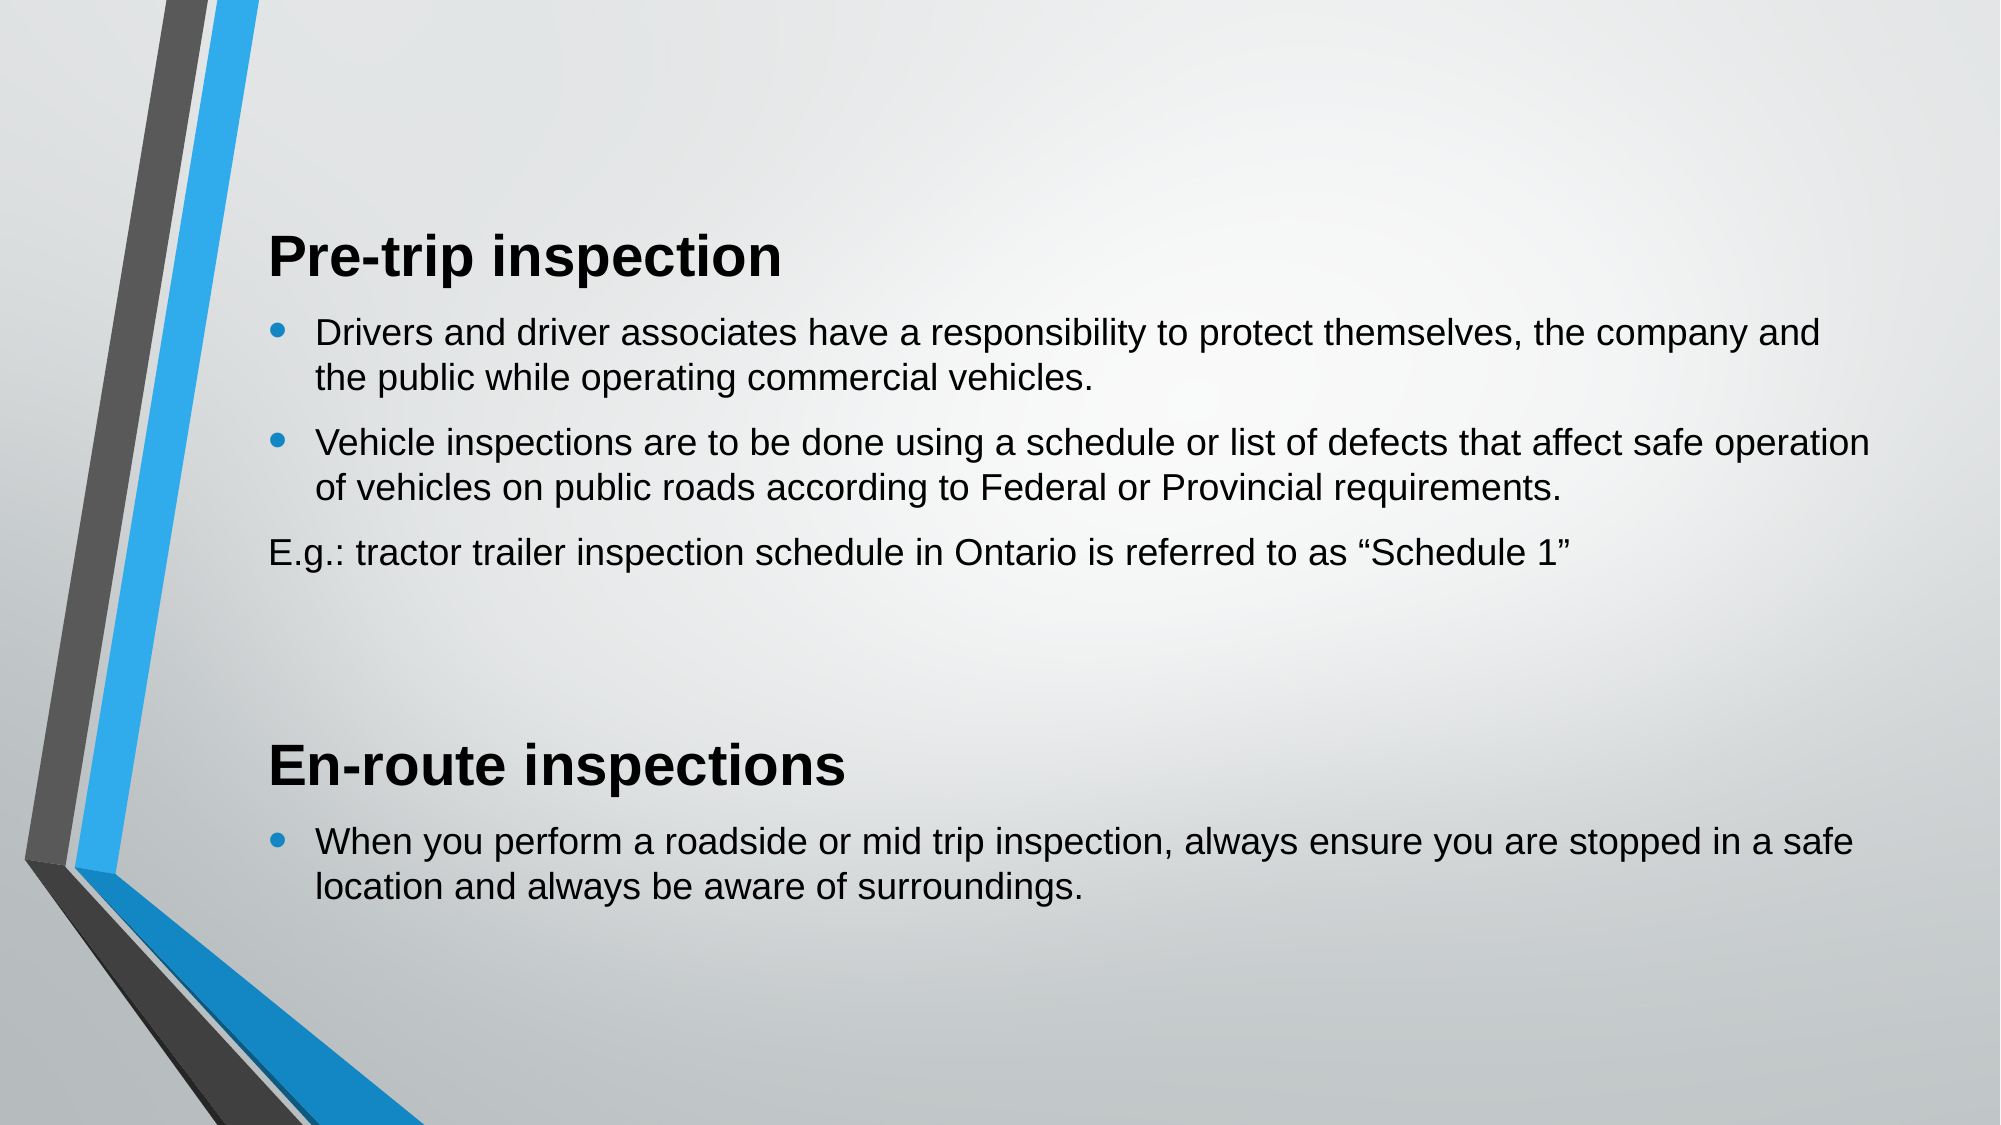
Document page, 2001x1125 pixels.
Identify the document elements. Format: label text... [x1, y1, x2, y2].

list Pre-trip inspection Drivers and driver associates have a responsibility to protect themselves, the company and the public while operating commercial vehicles. Vehicle inspections are to be done using a schedule or list of defects that affect safe operation of vehicles on public roads according to Federal or Provincial requirements. E.g.: tractor trailer inspection schedule in Ontario is referred to as “Schedule 1” En-route inspections When you perform a roadside or mid trip inspection, always ensure you are stopped in a safe location and always be aware of surroundings. [253, 159, 1897, 966]
